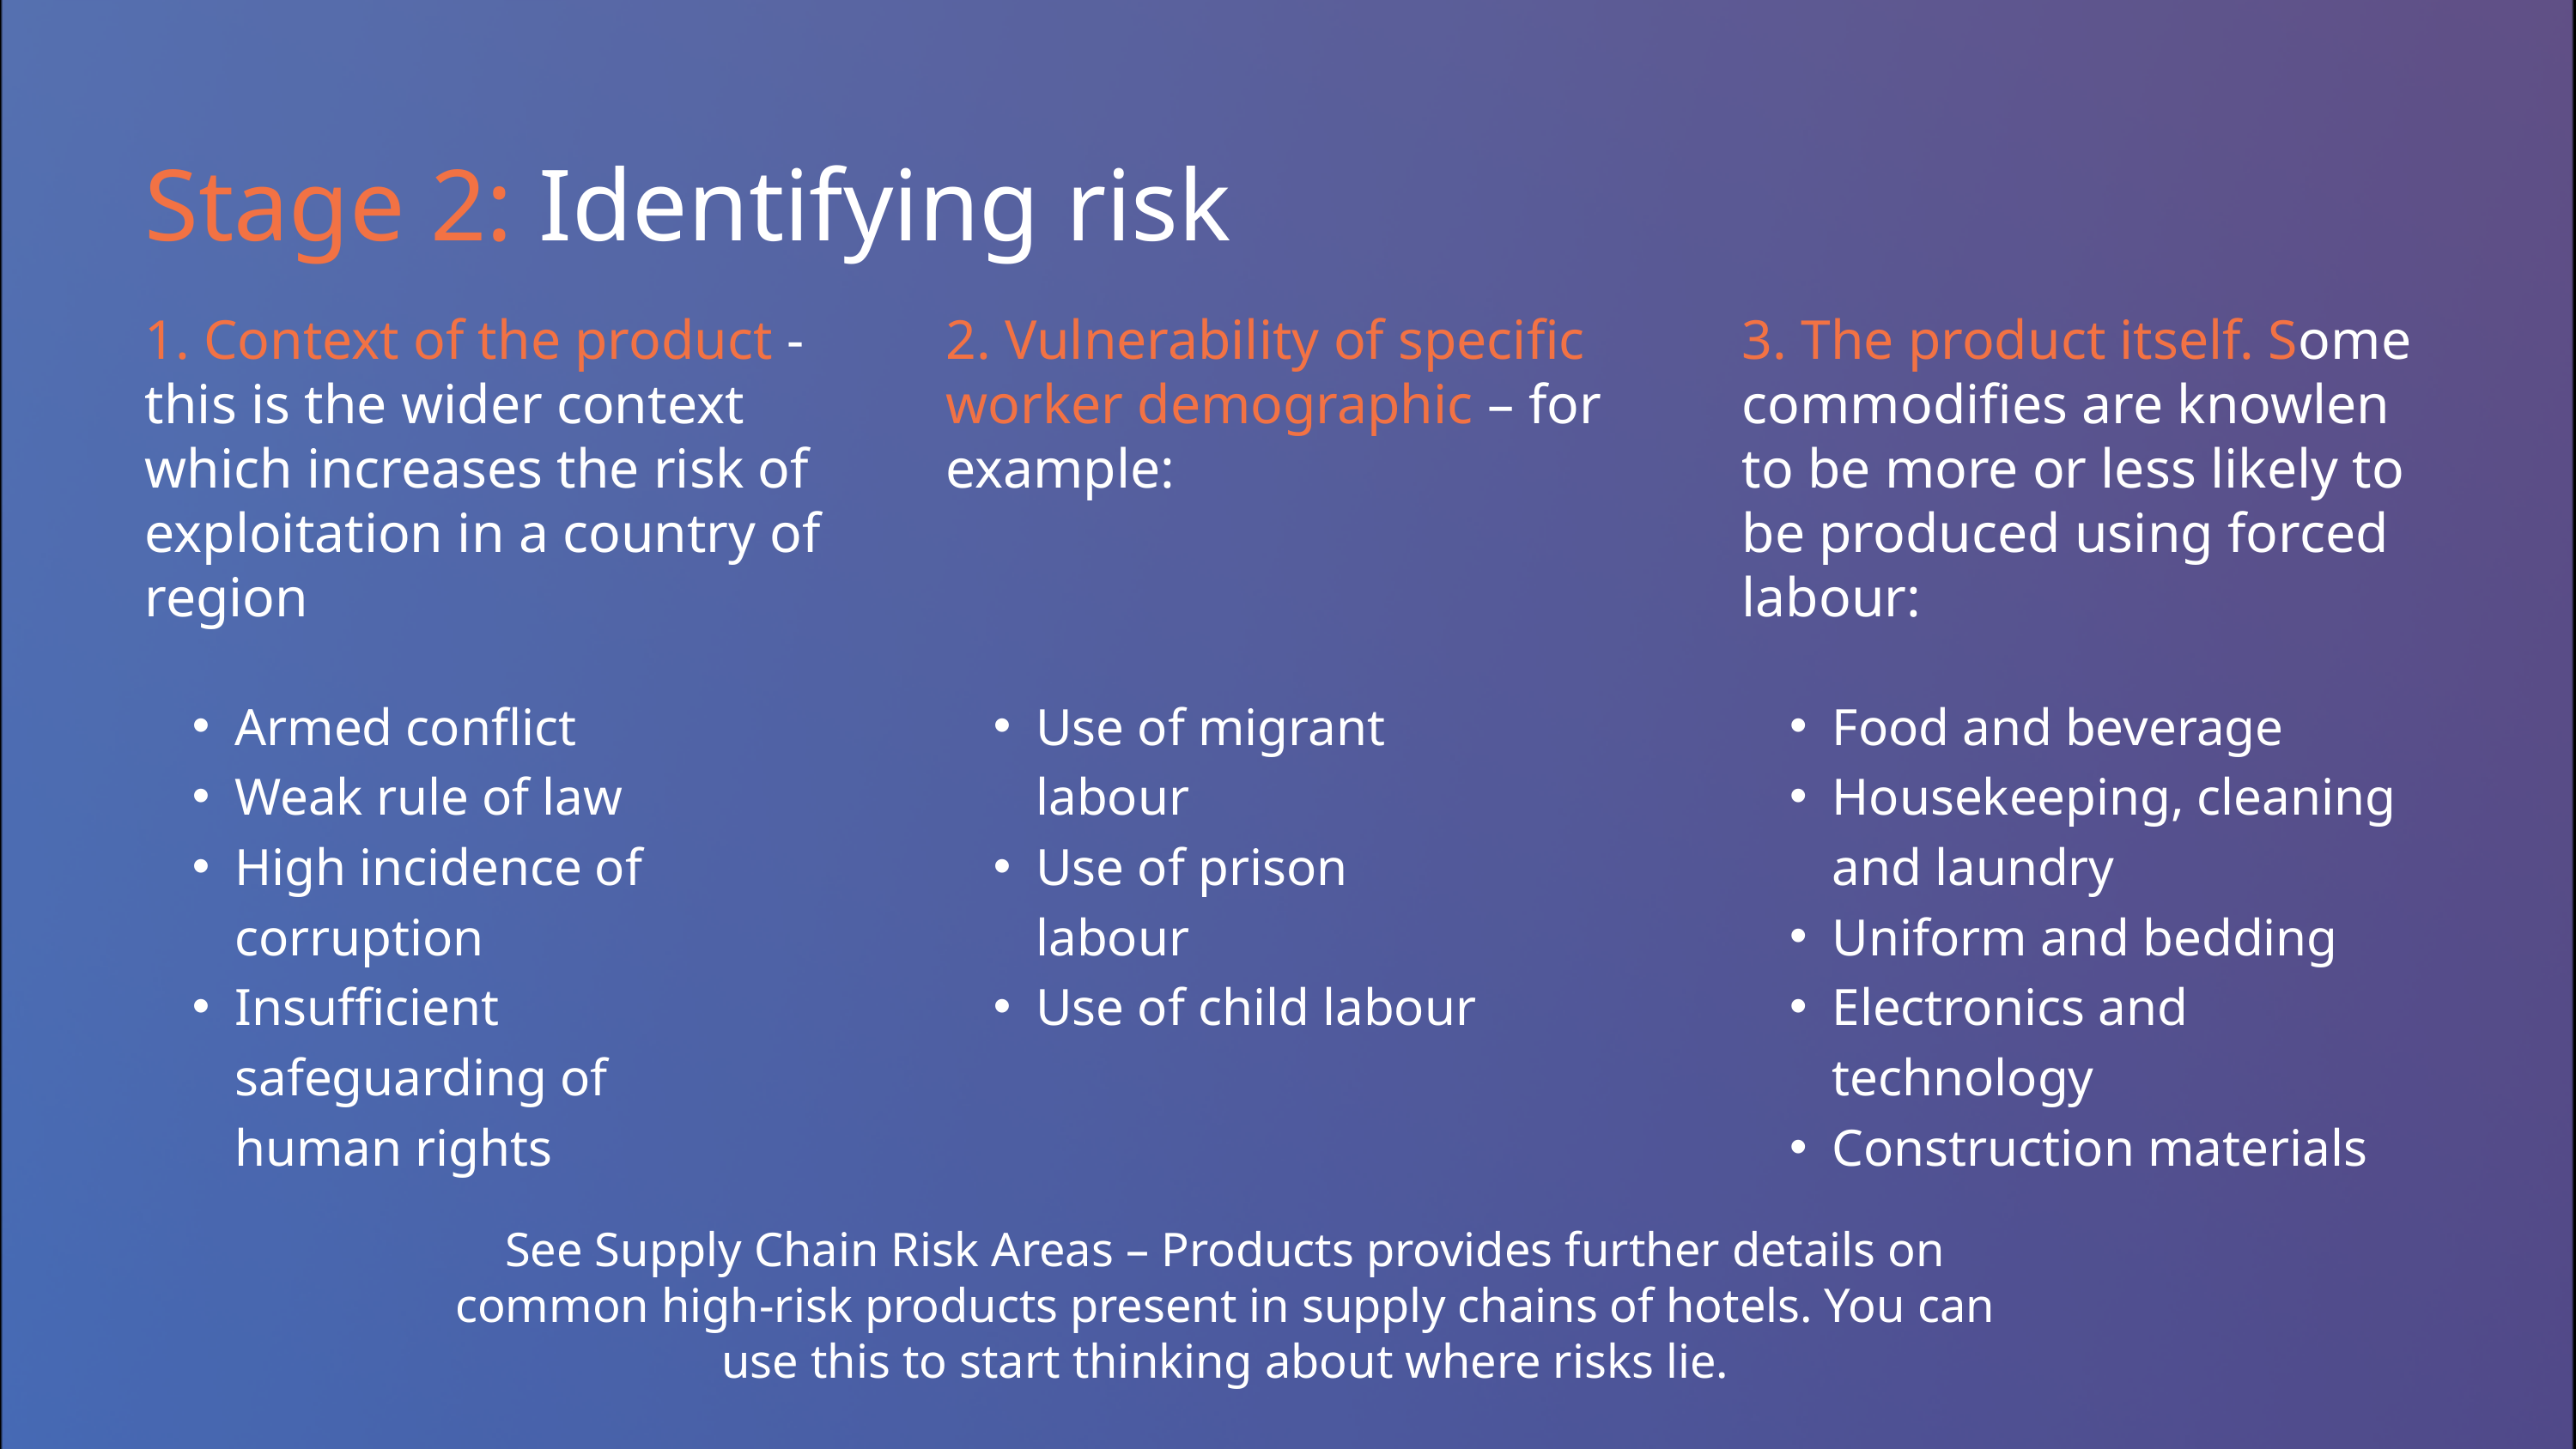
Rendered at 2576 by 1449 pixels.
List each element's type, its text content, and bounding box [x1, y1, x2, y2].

text_box 1. Context of the product - this is the wider context which increases the risk of exploitation in a country of region [144, 305, 829, 627]
text_box [0, 0, 2576, 1449]
text_box Food and beverage Housekeeping, cleaning and laundry Uniform and bedding Electronics and technology Construction materials [1747, 685, 2432, 1246]
text_box See Supply Chain Risk Areas – Products provides further details on common high-risk products present in supply chains of hotels. You can use this to start thinking about where risks lie. [453, 1220, 1998, 1388]
text_box Use of migrant labour Use of prison labour Use of child labour [951, 685, 1501, 1036]
text_box 2. Vulnerability of specific worker demographic – for example: [945, 305, 1631, 499]
text_box 3. The product itself. Some commodifies are knowlen to be more or less likely to be produced using forced labour: [1741, 305, 2427, 627]
text_box Armed conflict Weak rule of law High incidence of corruption Insufficient safeguarding of human rights [149, 685, 700, 1176]
text_box Stage 2: Identifying risk [144, 142, 1514, 261]
